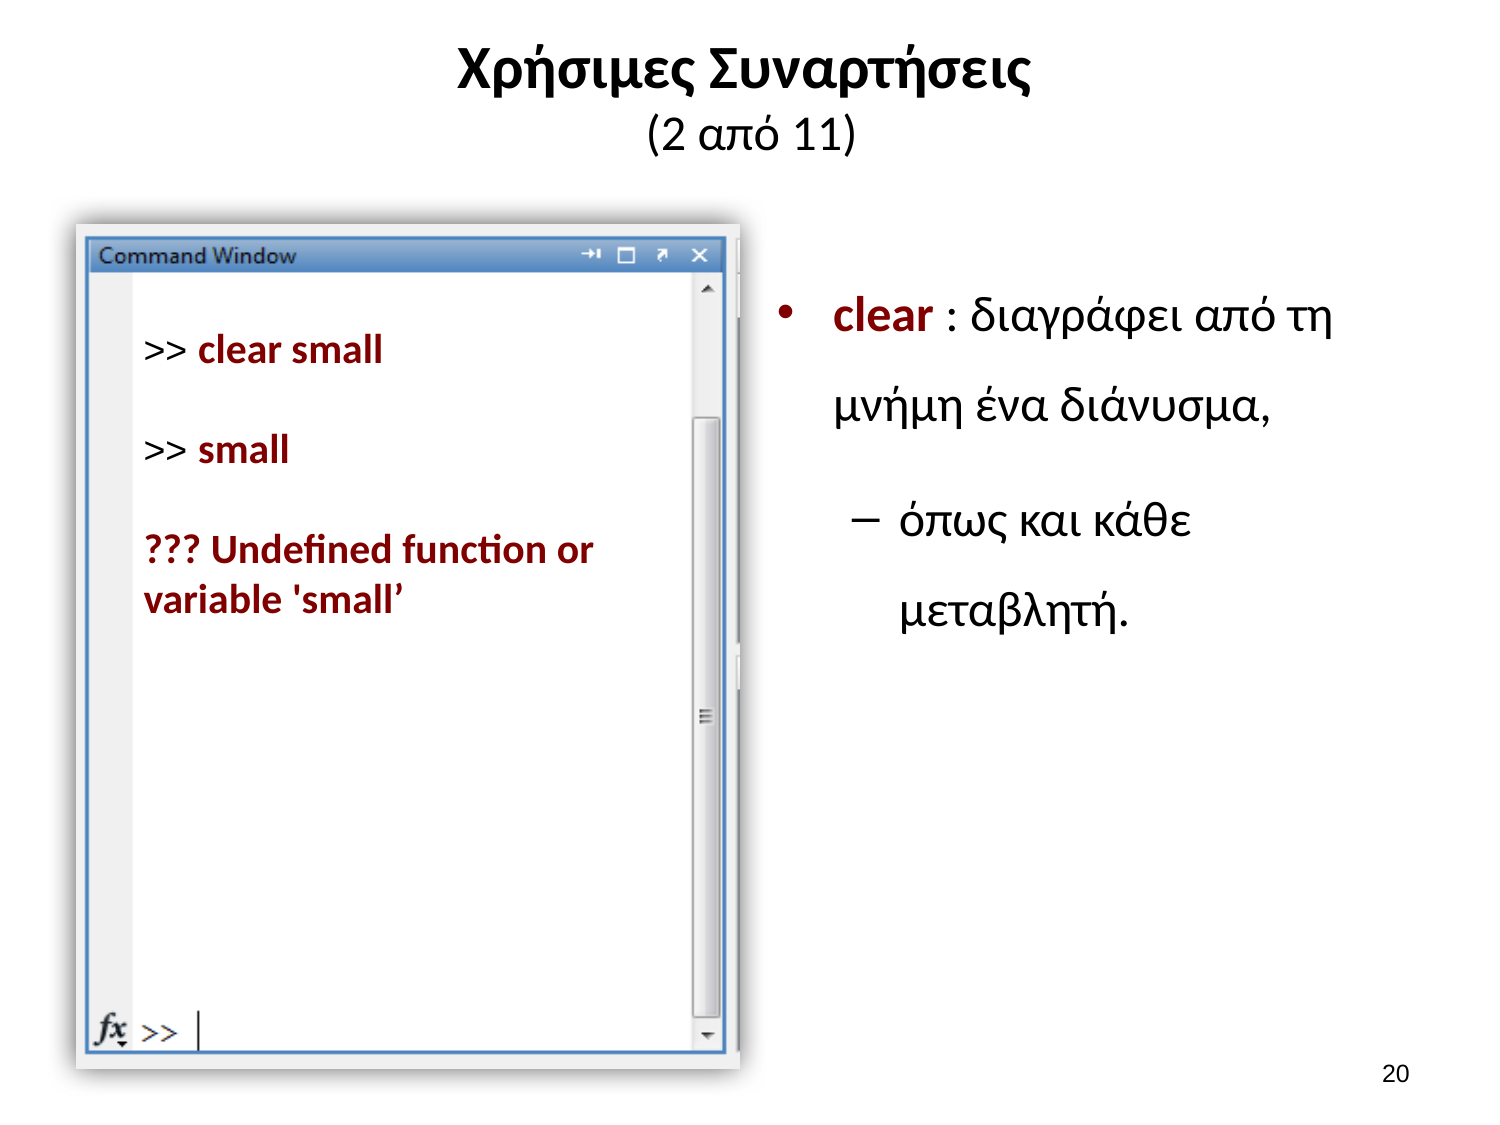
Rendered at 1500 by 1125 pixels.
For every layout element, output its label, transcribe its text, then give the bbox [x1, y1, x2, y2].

list clear : διαγράφει από τη μνήμη ένα διάνυσμα, όπως και κάθε μεταβλητή. [761, 243, 1425, 1024]
picture [76, 224, 740, 1069]
title Χρήσιμες Συναρτήσεις (2 από 11) [76, 19, 1427, 169]
slide_number 19 [1074, 1042, 1425, 1103]
